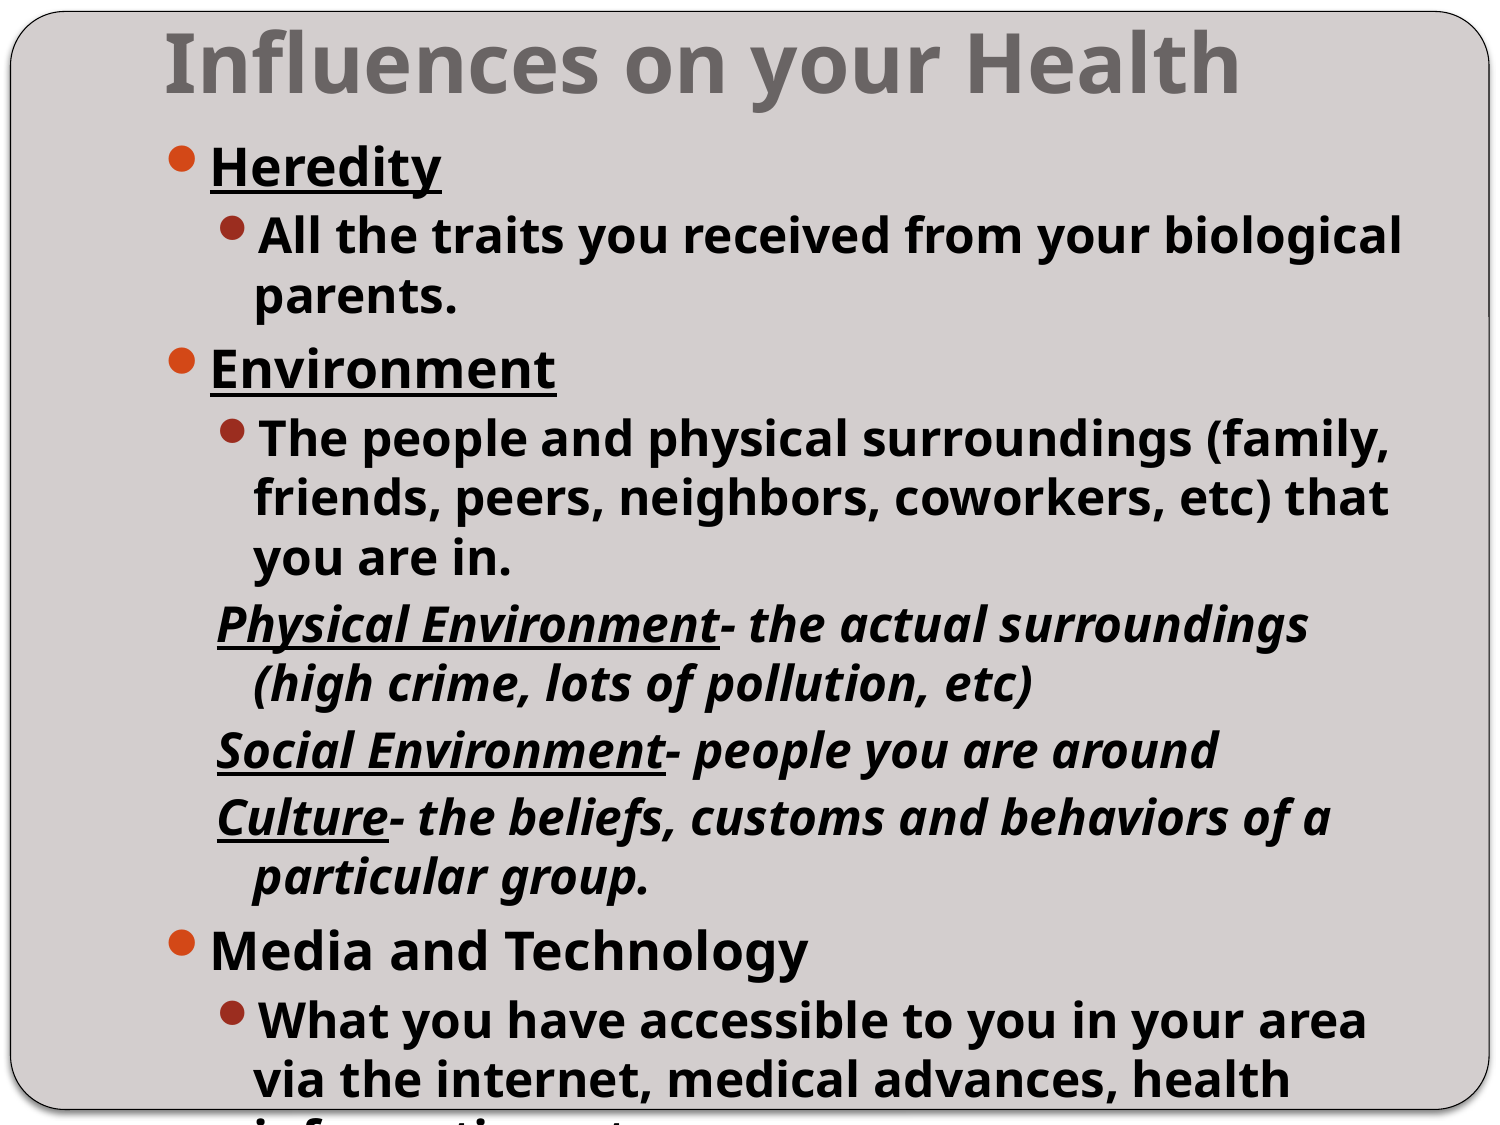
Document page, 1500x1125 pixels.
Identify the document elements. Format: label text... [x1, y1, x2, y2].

title Influences on your Health [150, 0, 1425, 125]
list Heredity All the traits you received from your biological parents. Environment The people and physical surroundings (family, friends, peers, neighbors, coworkers, etc) that you are in. Physical Environment- the actual surroundings (high crime, lots of pollution, etc) Social Environment- people you are around Culture- the beliefs, customs and behaviors of a particular group. Media and Technology What you have accessible to you in your area via the internet, medical advances, health information, etc. [150, 125, 1450, 1125]
